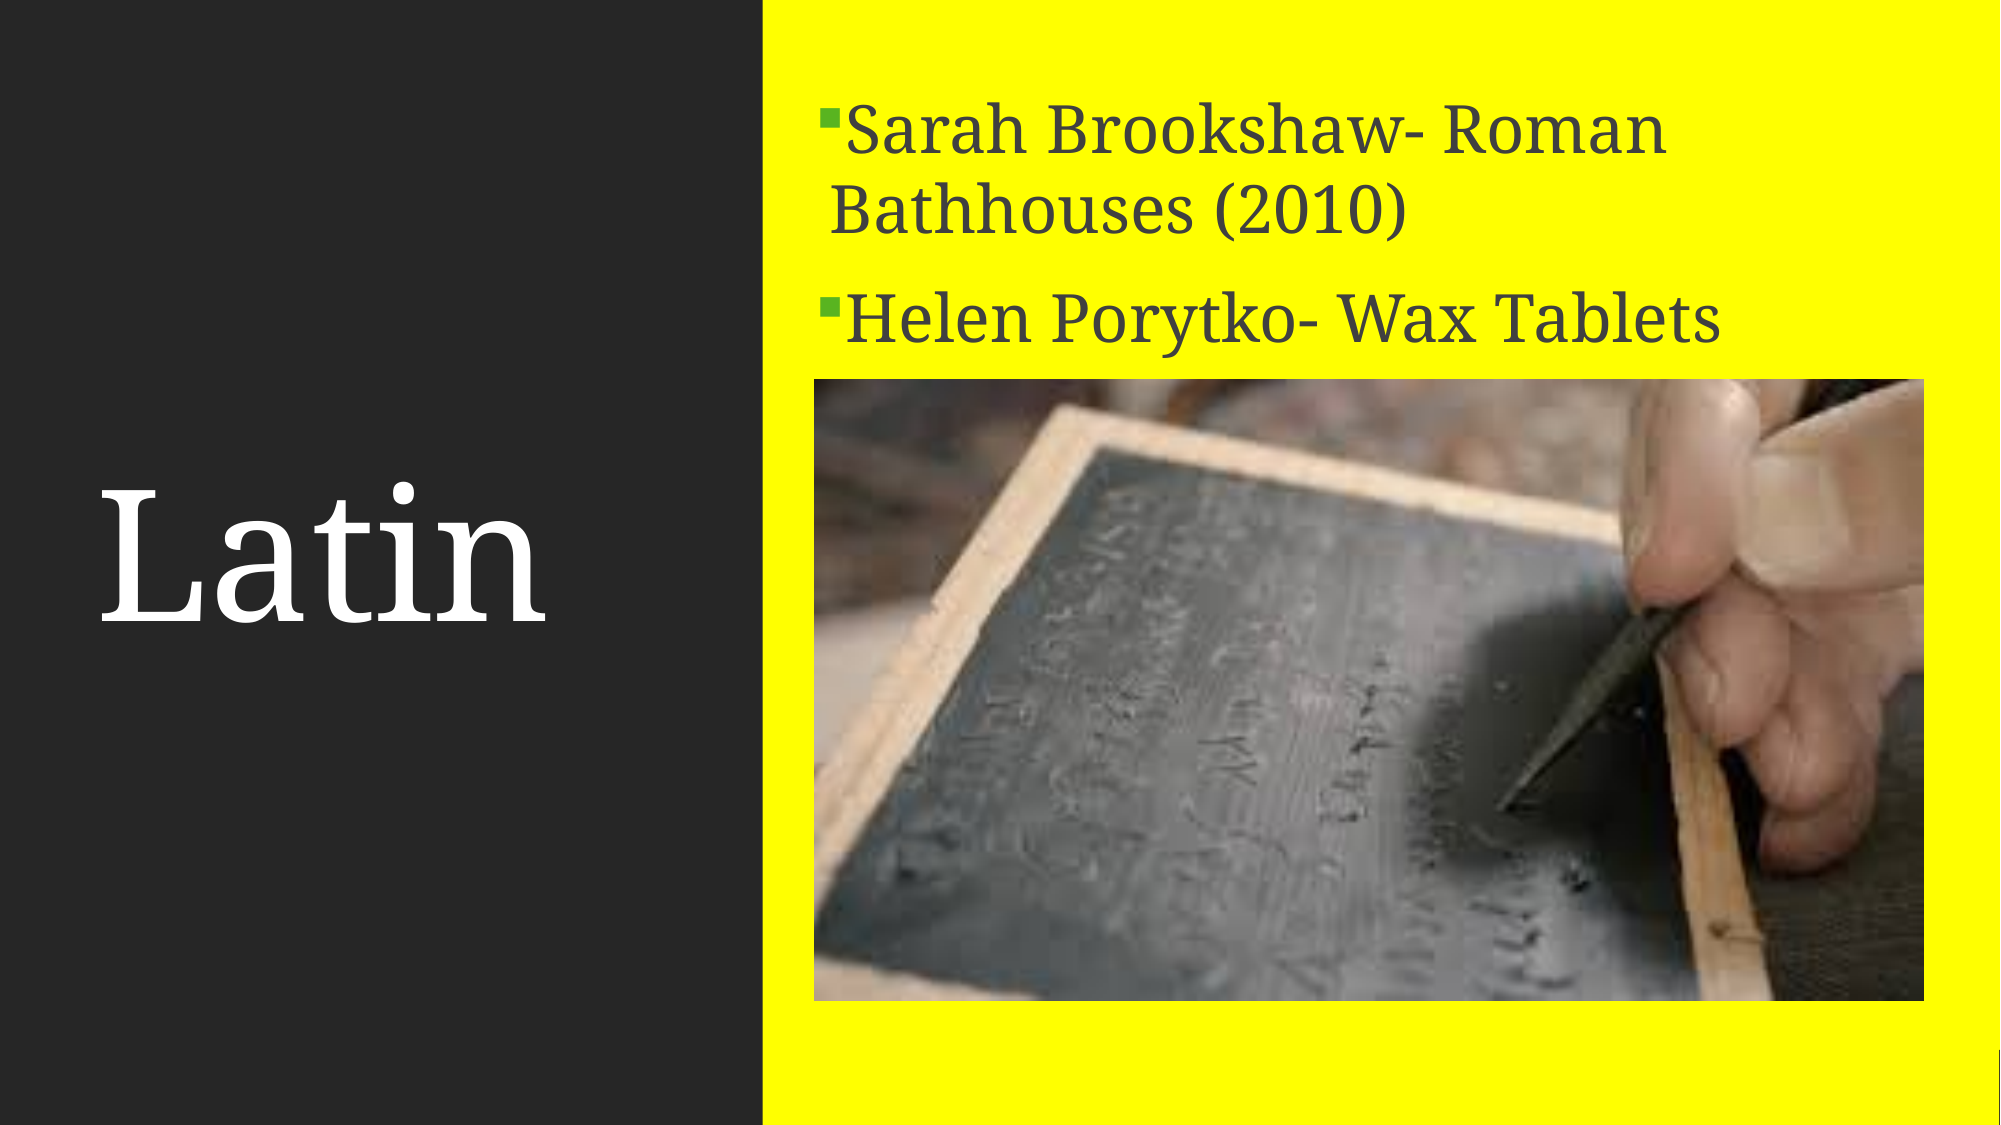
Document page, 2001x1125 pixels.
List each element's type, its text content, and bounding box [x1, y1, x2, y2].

title Latin [80, 99, 679, 1026]
text_box [0, 0, 764, 1125]
picture [814, 379, 1925, 1002]
text_box [764, 0, 2000, 1125]
list Sarah Brookshaw- Roman Bathhouses (2010) Helen Porytko- Wax Tablets [814, 78, 1939, 1055]
